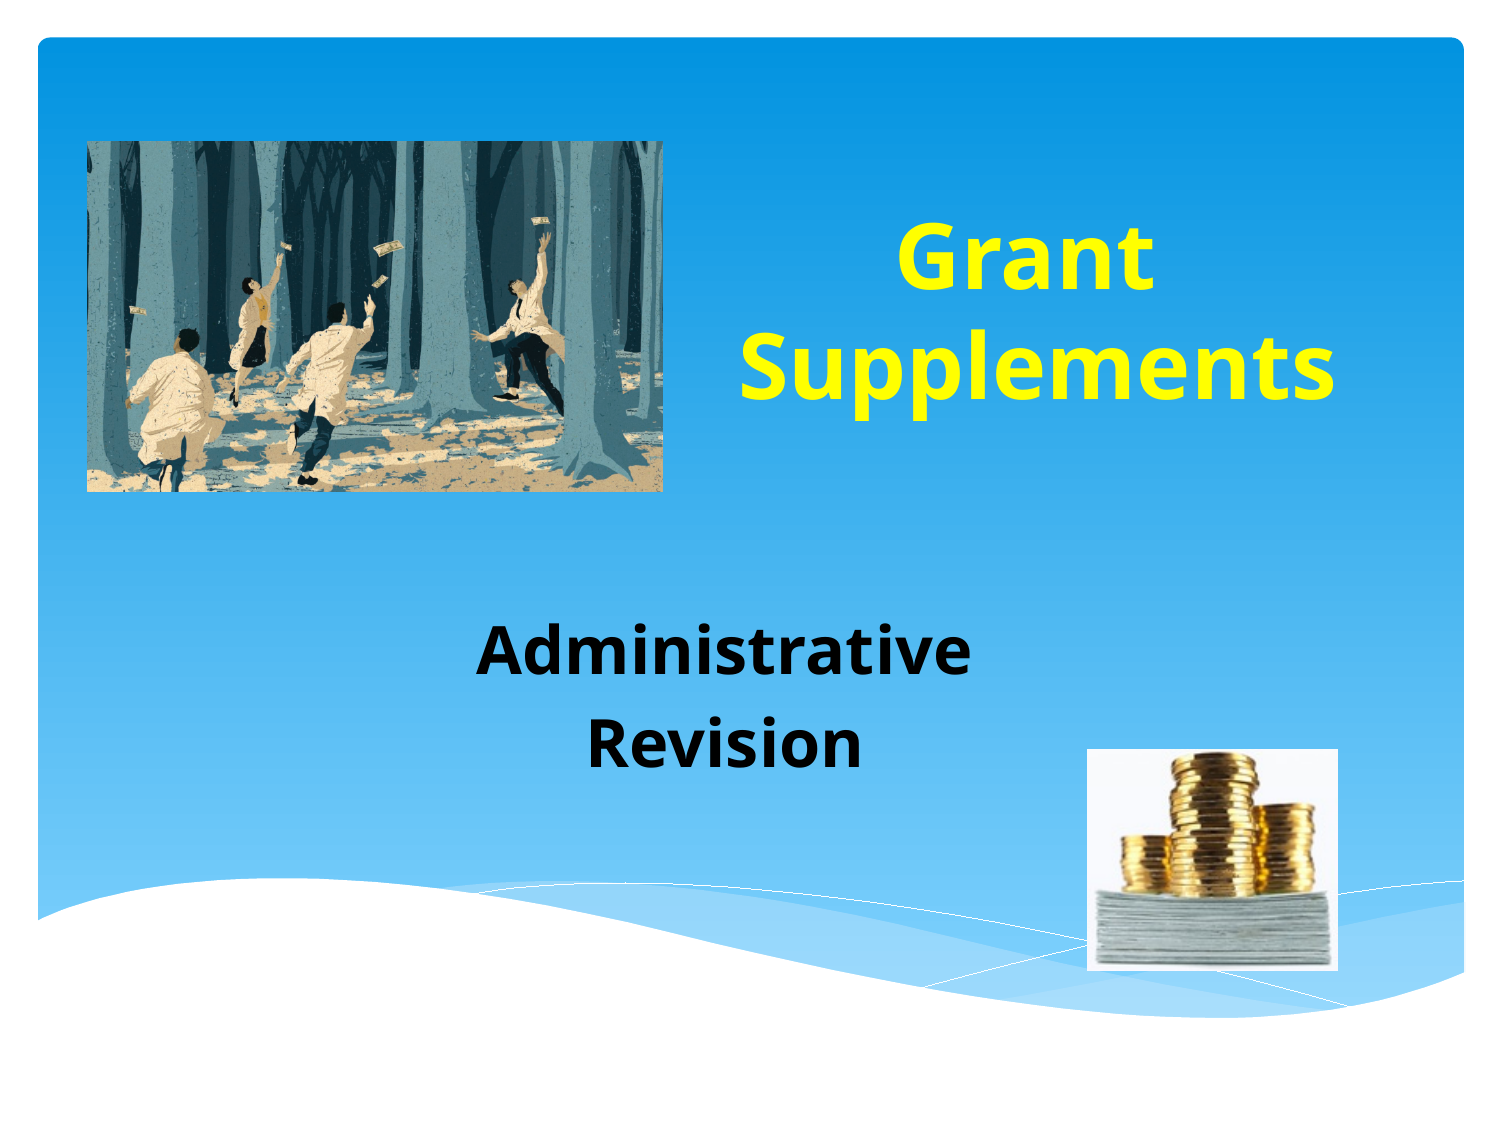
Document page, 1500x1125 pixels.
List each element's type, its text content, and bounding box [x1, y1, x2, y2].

title Grant Supplements [668, 183, 1425, 425]
picture [87, 142, 663, 492]
picture [1087, 749, 1338, 971]
subtitle Administrative Revision [200, 600, 1250, 888]
